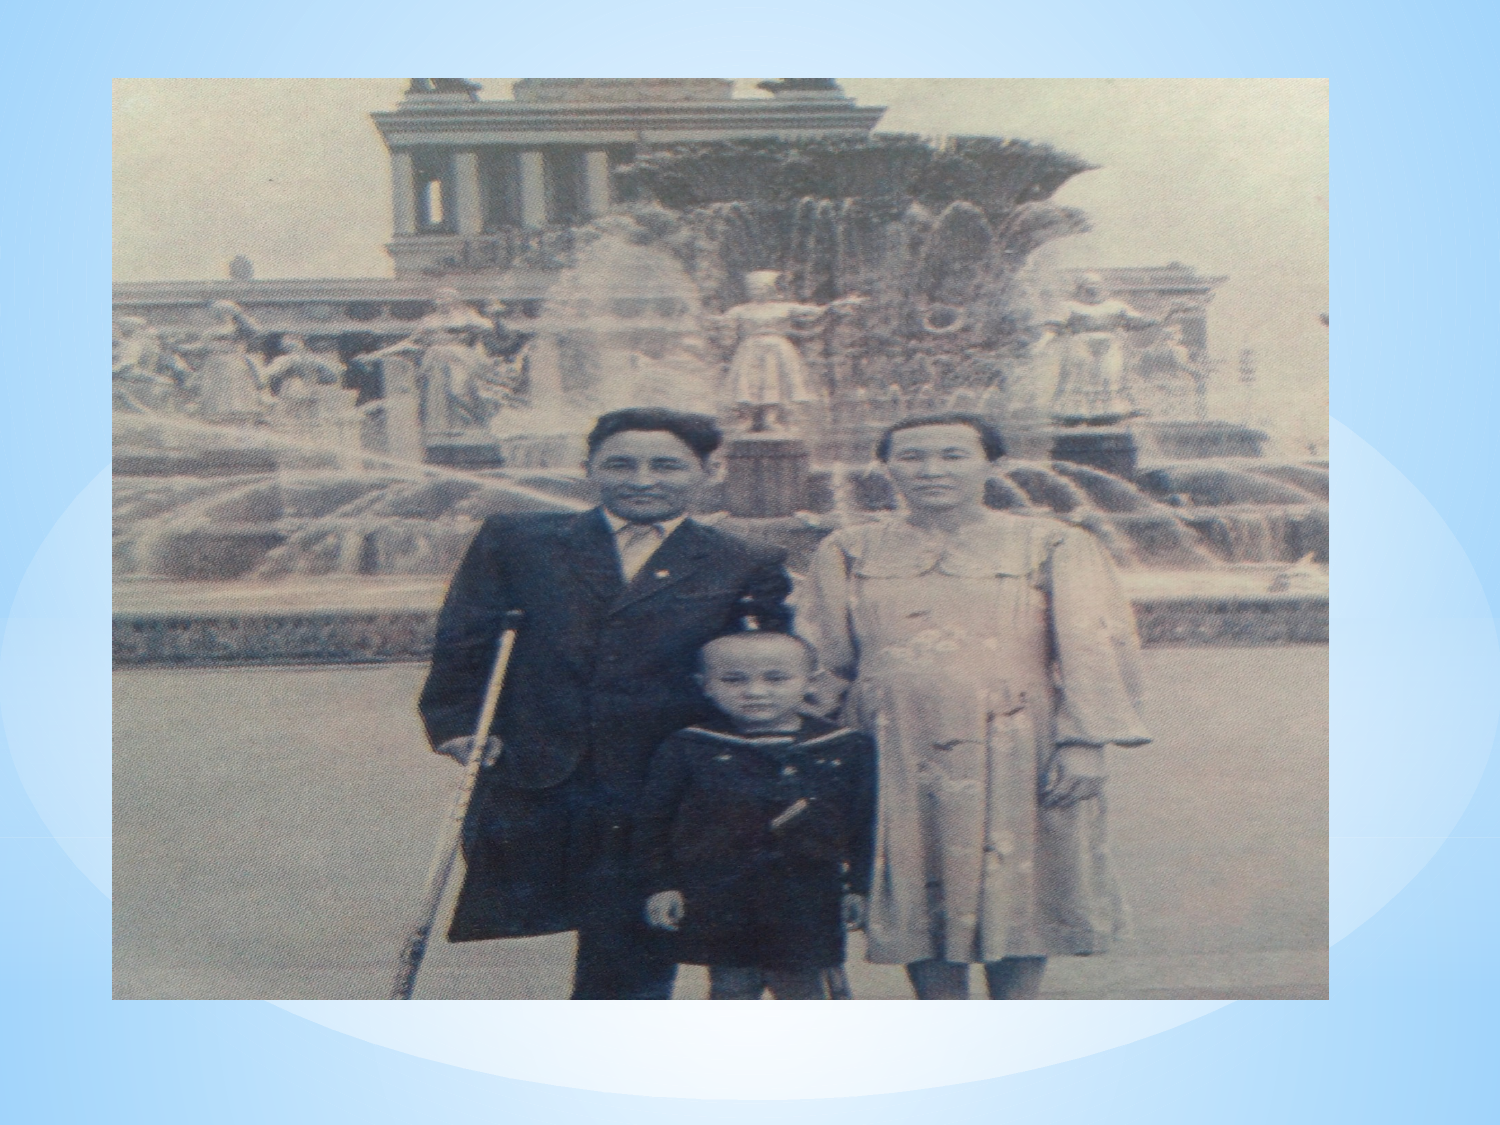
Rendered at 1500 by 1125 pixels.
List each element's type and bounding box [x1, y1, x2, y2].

list [111, 77, 1329, 1000]
